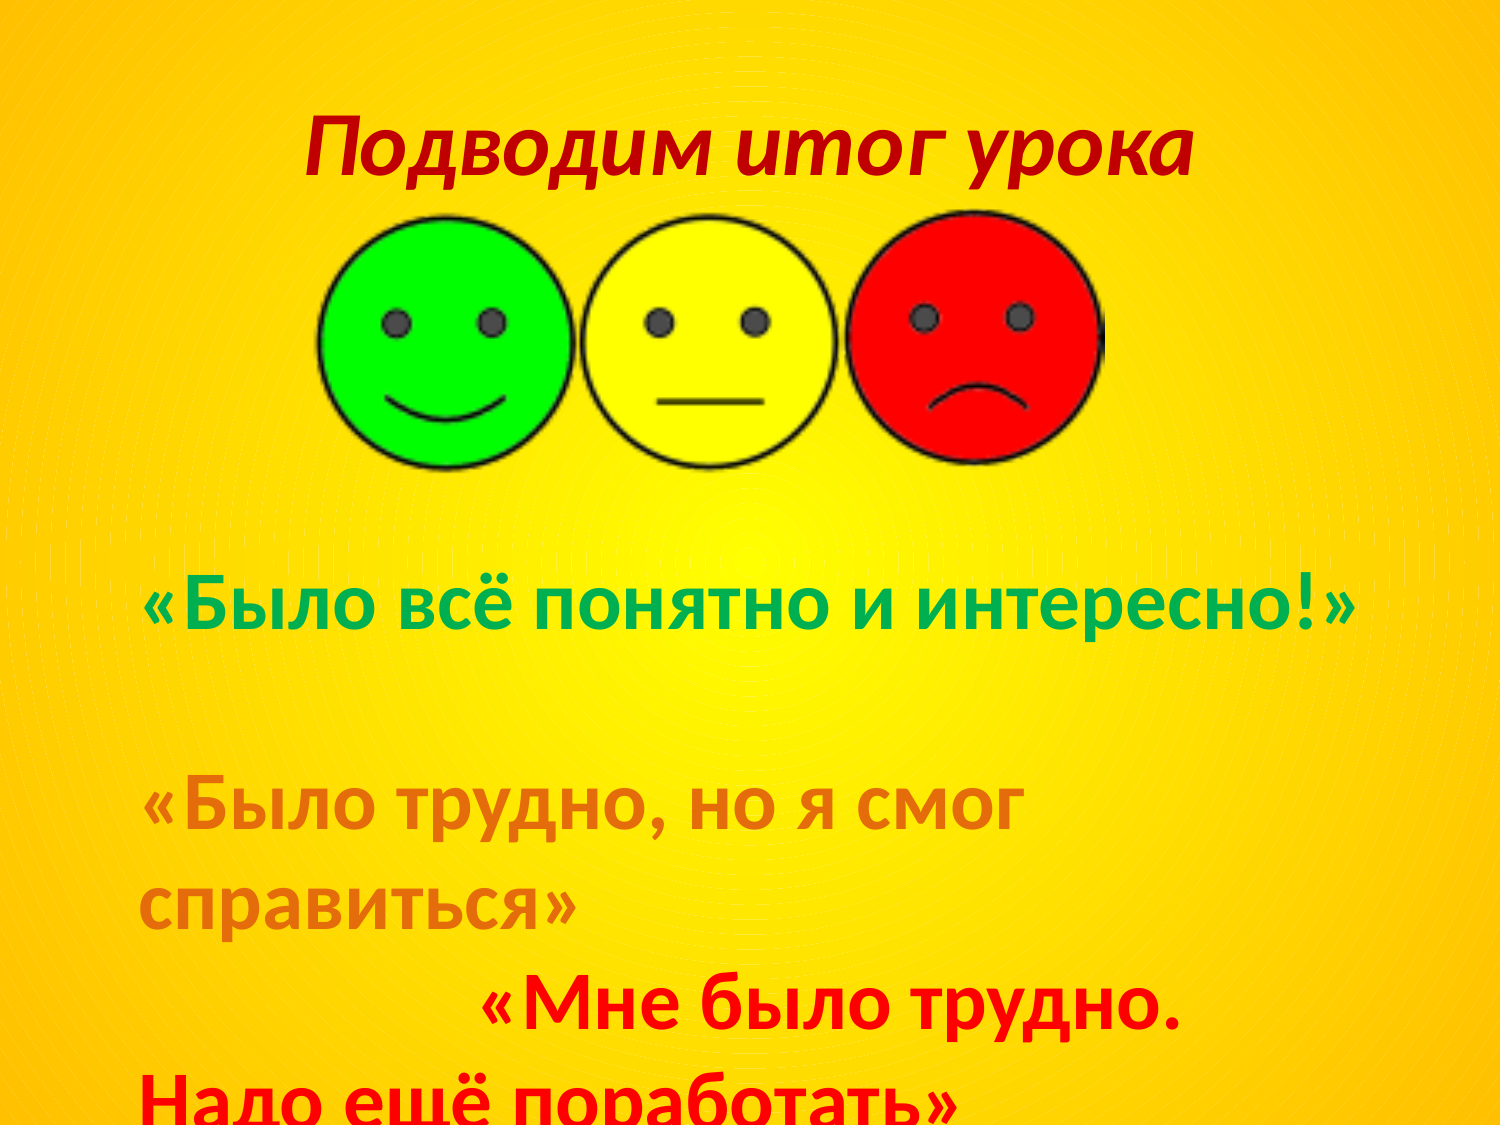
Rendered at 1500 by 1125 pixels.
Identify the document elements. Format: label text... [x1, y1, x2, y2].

text_box «Было всё понятно и интересно!» «Было трудно, но я смог справиться» «Мне было трудно. Надо ещё поработать» [123, 538, 1400, 1125]
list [312, 207, 1105, 481]
title Подводим итог урока [75, 45, 1425, 233]
